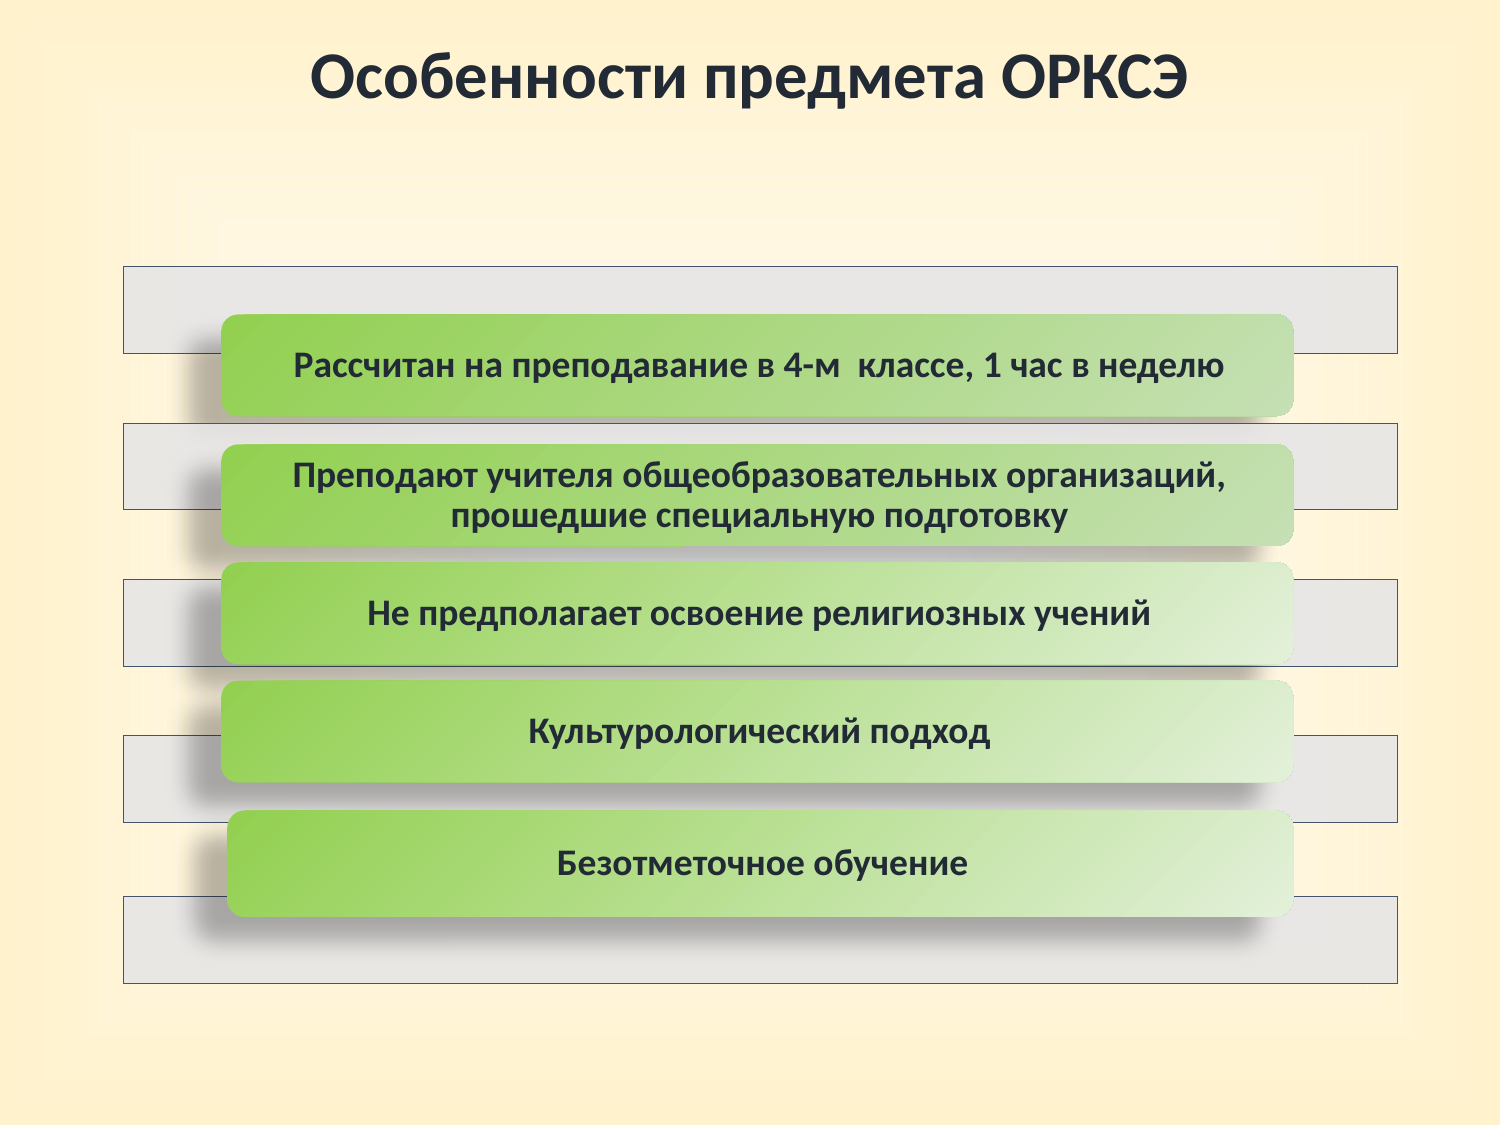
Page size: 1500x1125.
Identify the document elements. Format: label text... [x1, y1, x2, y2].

title Особенности предмета ОРКСЭ [0, 0, 1500, 235]
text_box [123, 208, 1398, 992]
